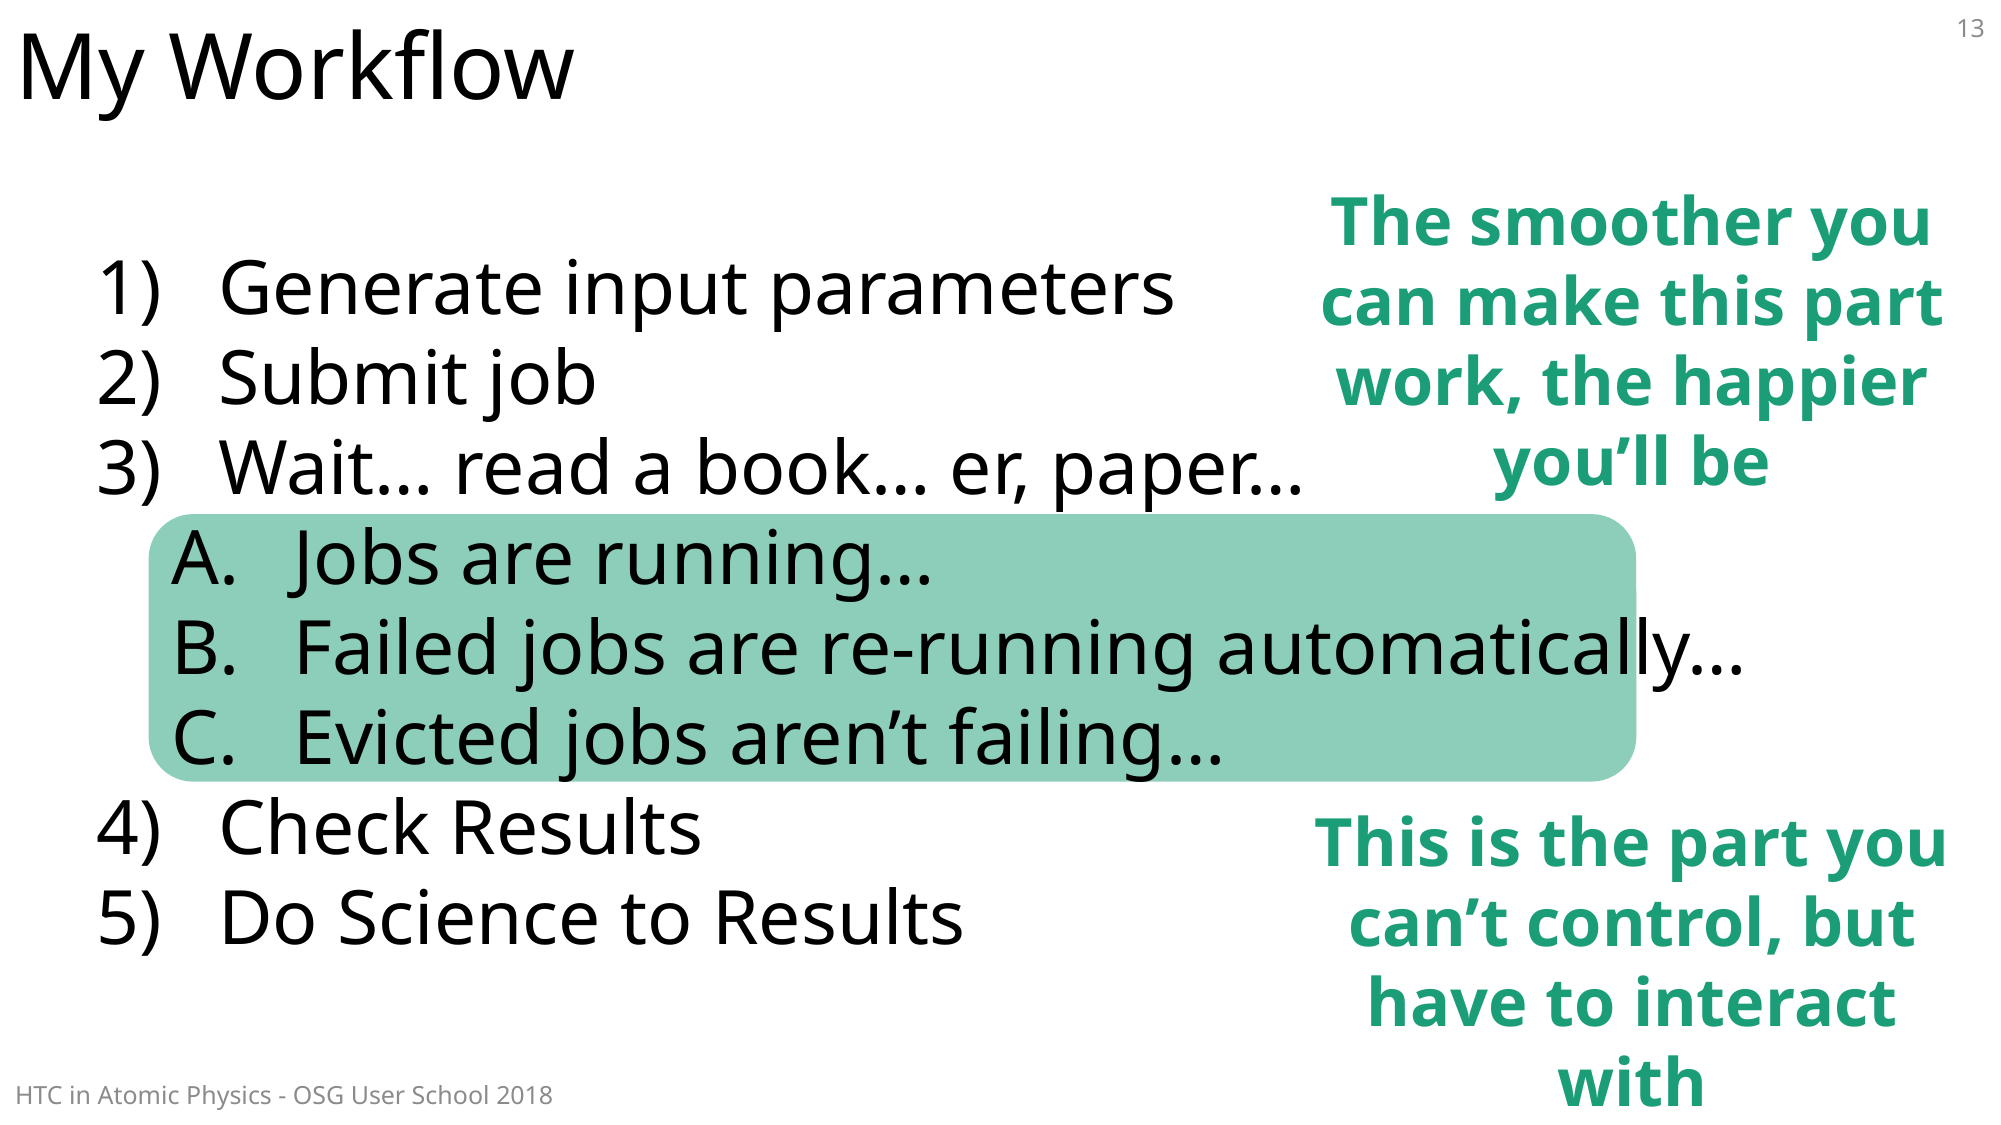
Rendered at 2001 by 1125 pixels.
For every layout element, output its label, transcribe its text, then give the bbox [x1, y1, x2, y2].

text_box This is the part you can’t control, but have to interact with [1282, 792, 1983, 1125]
text_box The smoother you can make this part work, the happier you’ll be [1282, 171, 1983, 507]
slide_number 13 [1933, 0, 2000, 60]
title My Workflow [0, 0, 1934, 141]
text_box Generate input parameters Submit job Wait… read a book… er, paper… Jobs are running… Failed jobs are re-running automatically… Evicted jobs aren’t failing… Check Results Do Science to Results [81, 231, 1877, 967]
footer HTC in Atomic Physics - OSG User School 2018 [0, 1065, 675, 1125]
